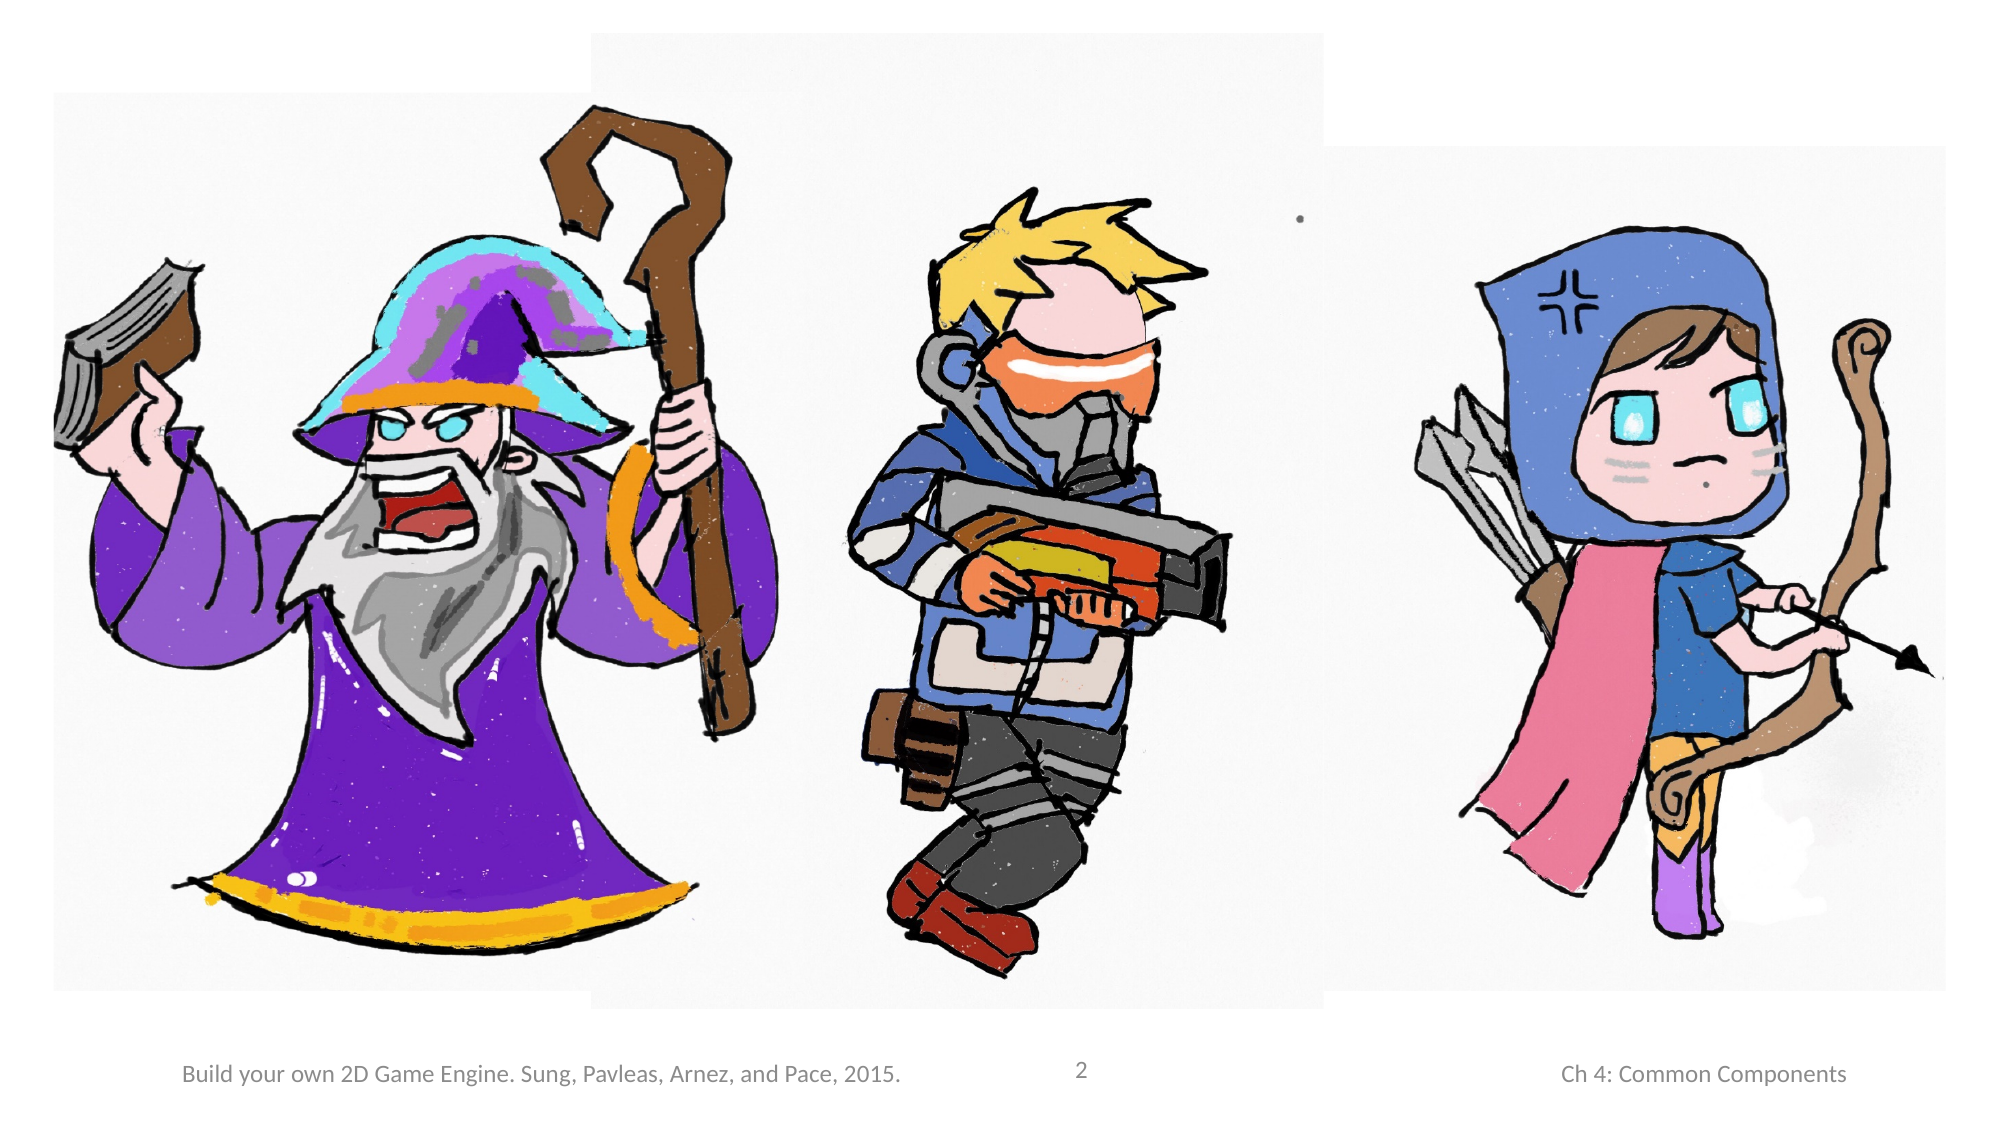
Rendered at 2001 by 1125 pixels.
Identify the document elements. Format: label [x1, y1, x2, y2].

picture [0, 33, 1946, 1009]
